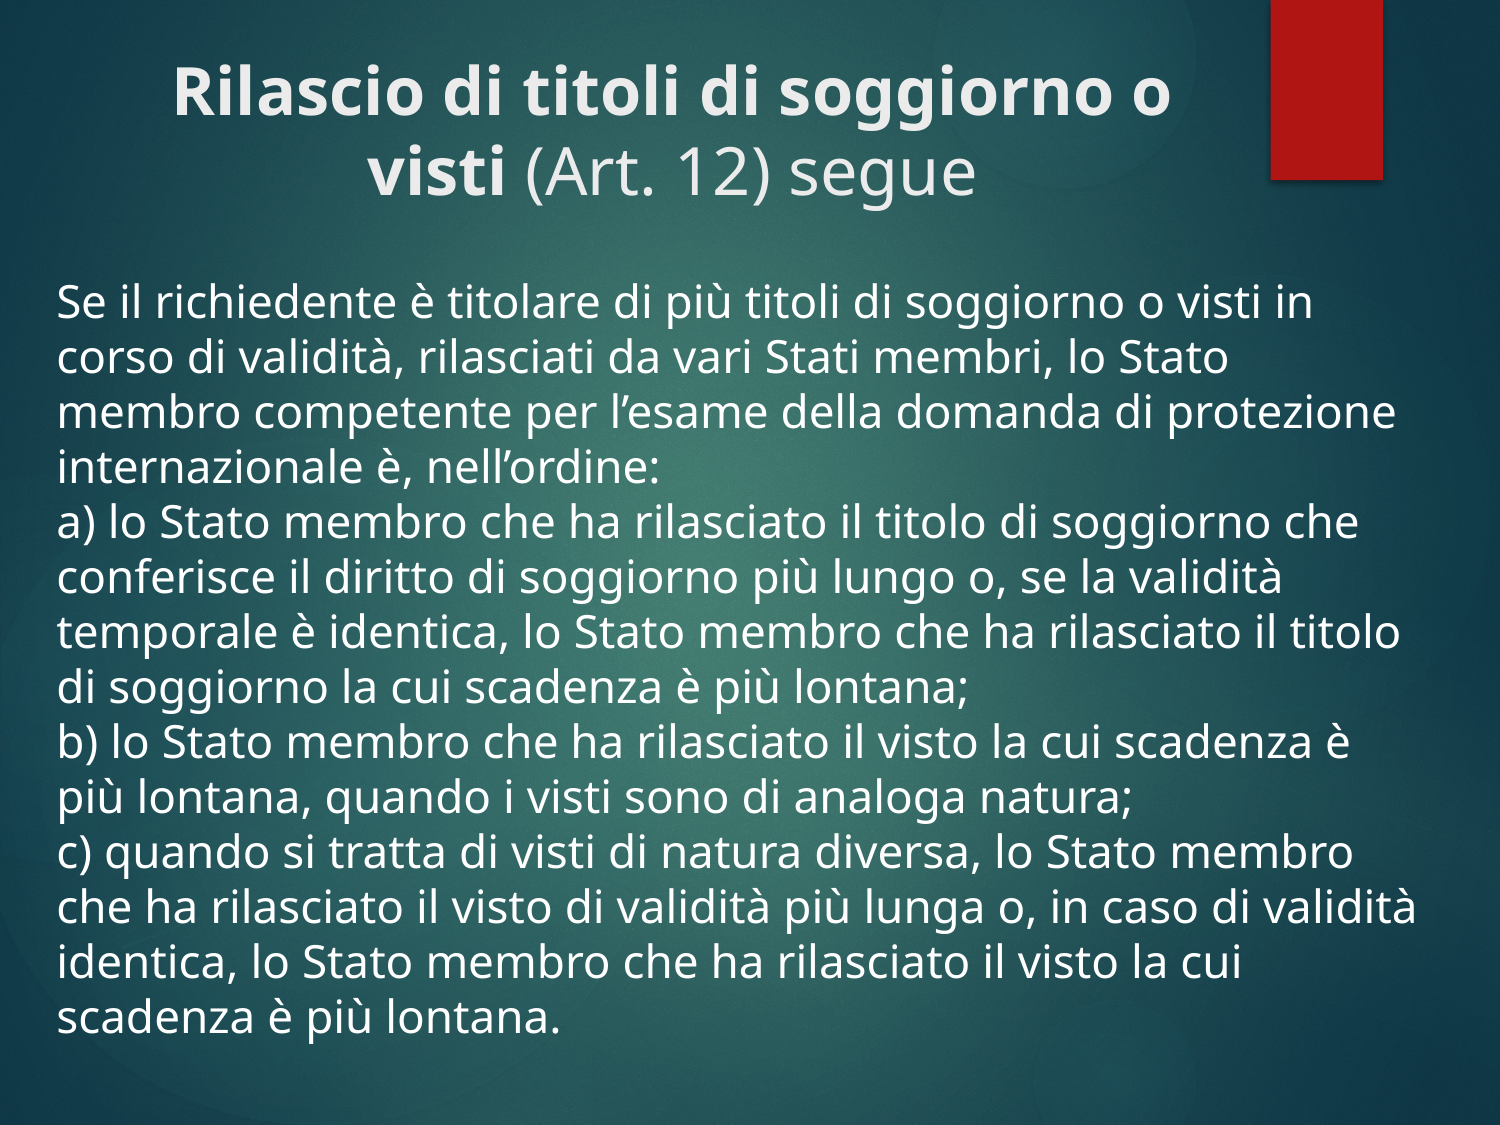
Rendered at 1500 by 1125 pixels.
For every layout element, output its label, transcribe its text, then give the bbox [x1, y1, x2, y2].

list Se il richiedente è titolare di più titoli di soggiorno o visti in corso di validità, rilasciati da vari Stati membri, lo Stato membro competente per l’esame della domanda di protezione internazionale è, nell’ordine: a) lo Stato membro che ha rilasciato il titolo di soggiorno che conferisce il diritto di soggiorno più lungo o, se la validità temporale è identica, lo Stato membro che ha rilasciato il titolo di soggiorno la cui scadenza è più lontana; b) lo Stato membro che ha rilasciato il visto la cui scadenza è più lontana, quando i visti sono di analoga natura; c) quando si tratta di visti di natura diversa, lo Stato membro che ha rilasciato il visto di validità più lunga o, in caso di validità identica, lo Stato membro che ha rilasciato il visto la cui scadenza è più lontana. [41, 265, 1440, 1087]
title Rilascio di titoli di soggiorno o visti (Art. 12) segue [79, 41, 1266, 217]
